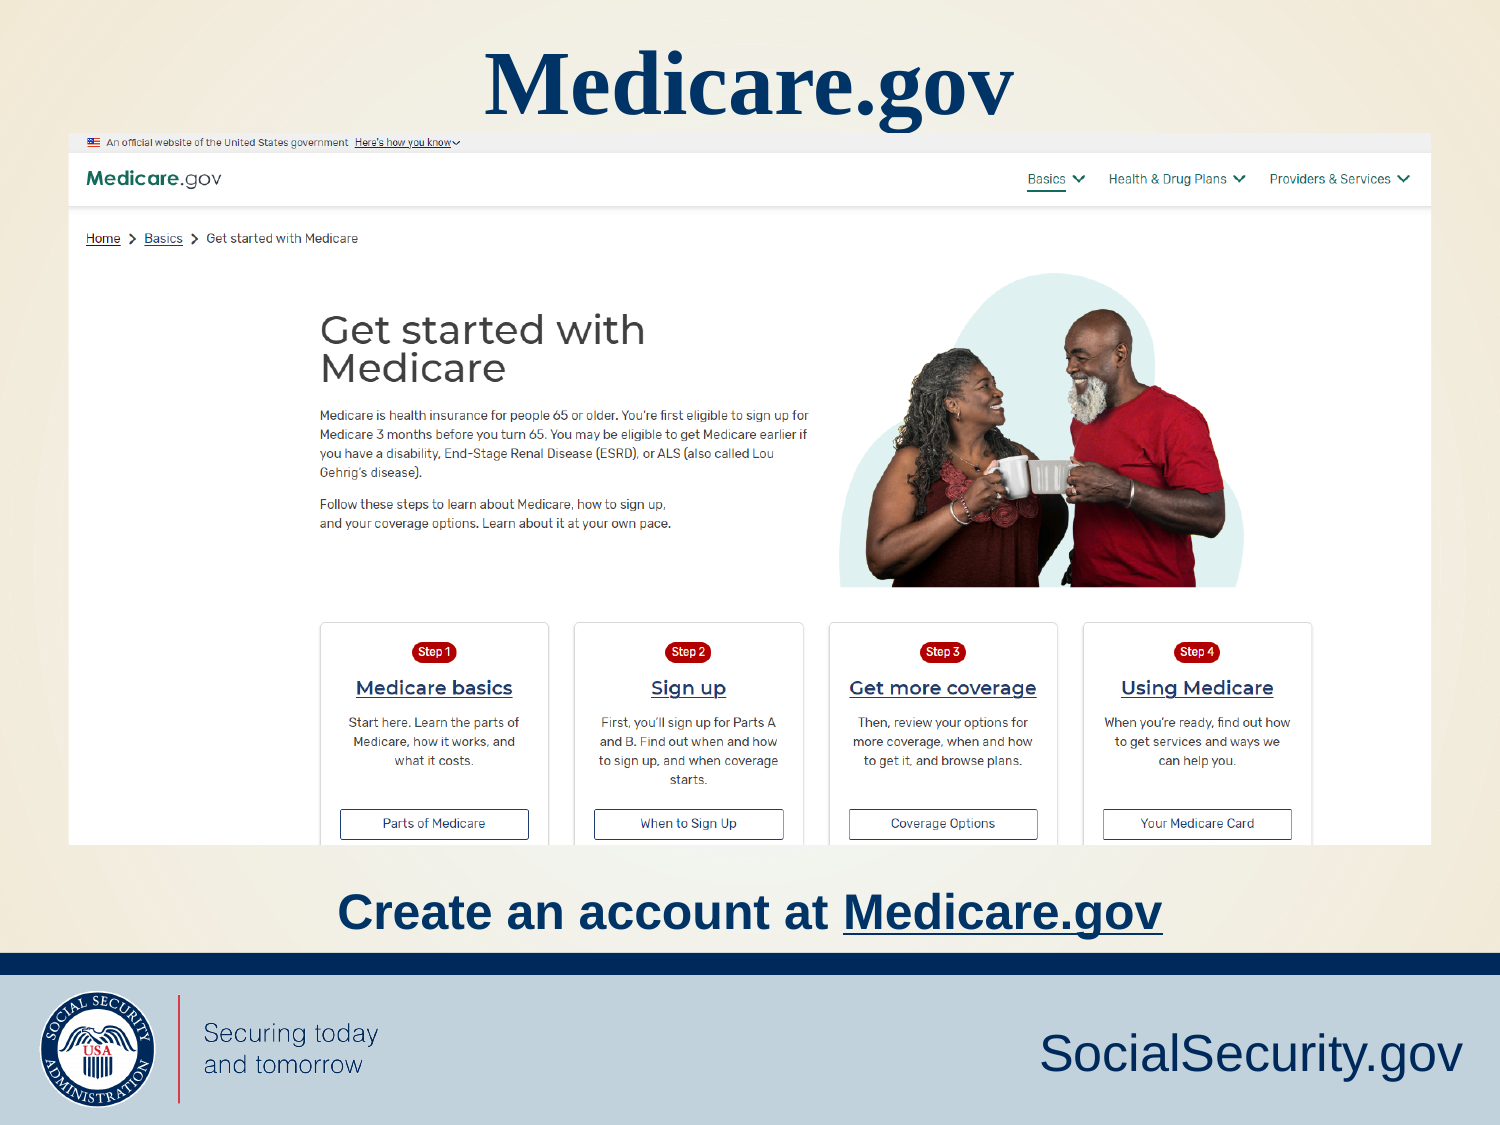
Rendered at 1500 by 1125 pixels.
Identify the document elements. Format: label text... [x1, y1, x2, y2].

picture [68, 133, 1432, 849]
text_box Create an account at Medicare.gov [0, 872, 1500, 948]
picture [34, 989, 386, 1111]
title Medicare.gov [0, 16, 1500, 172]
